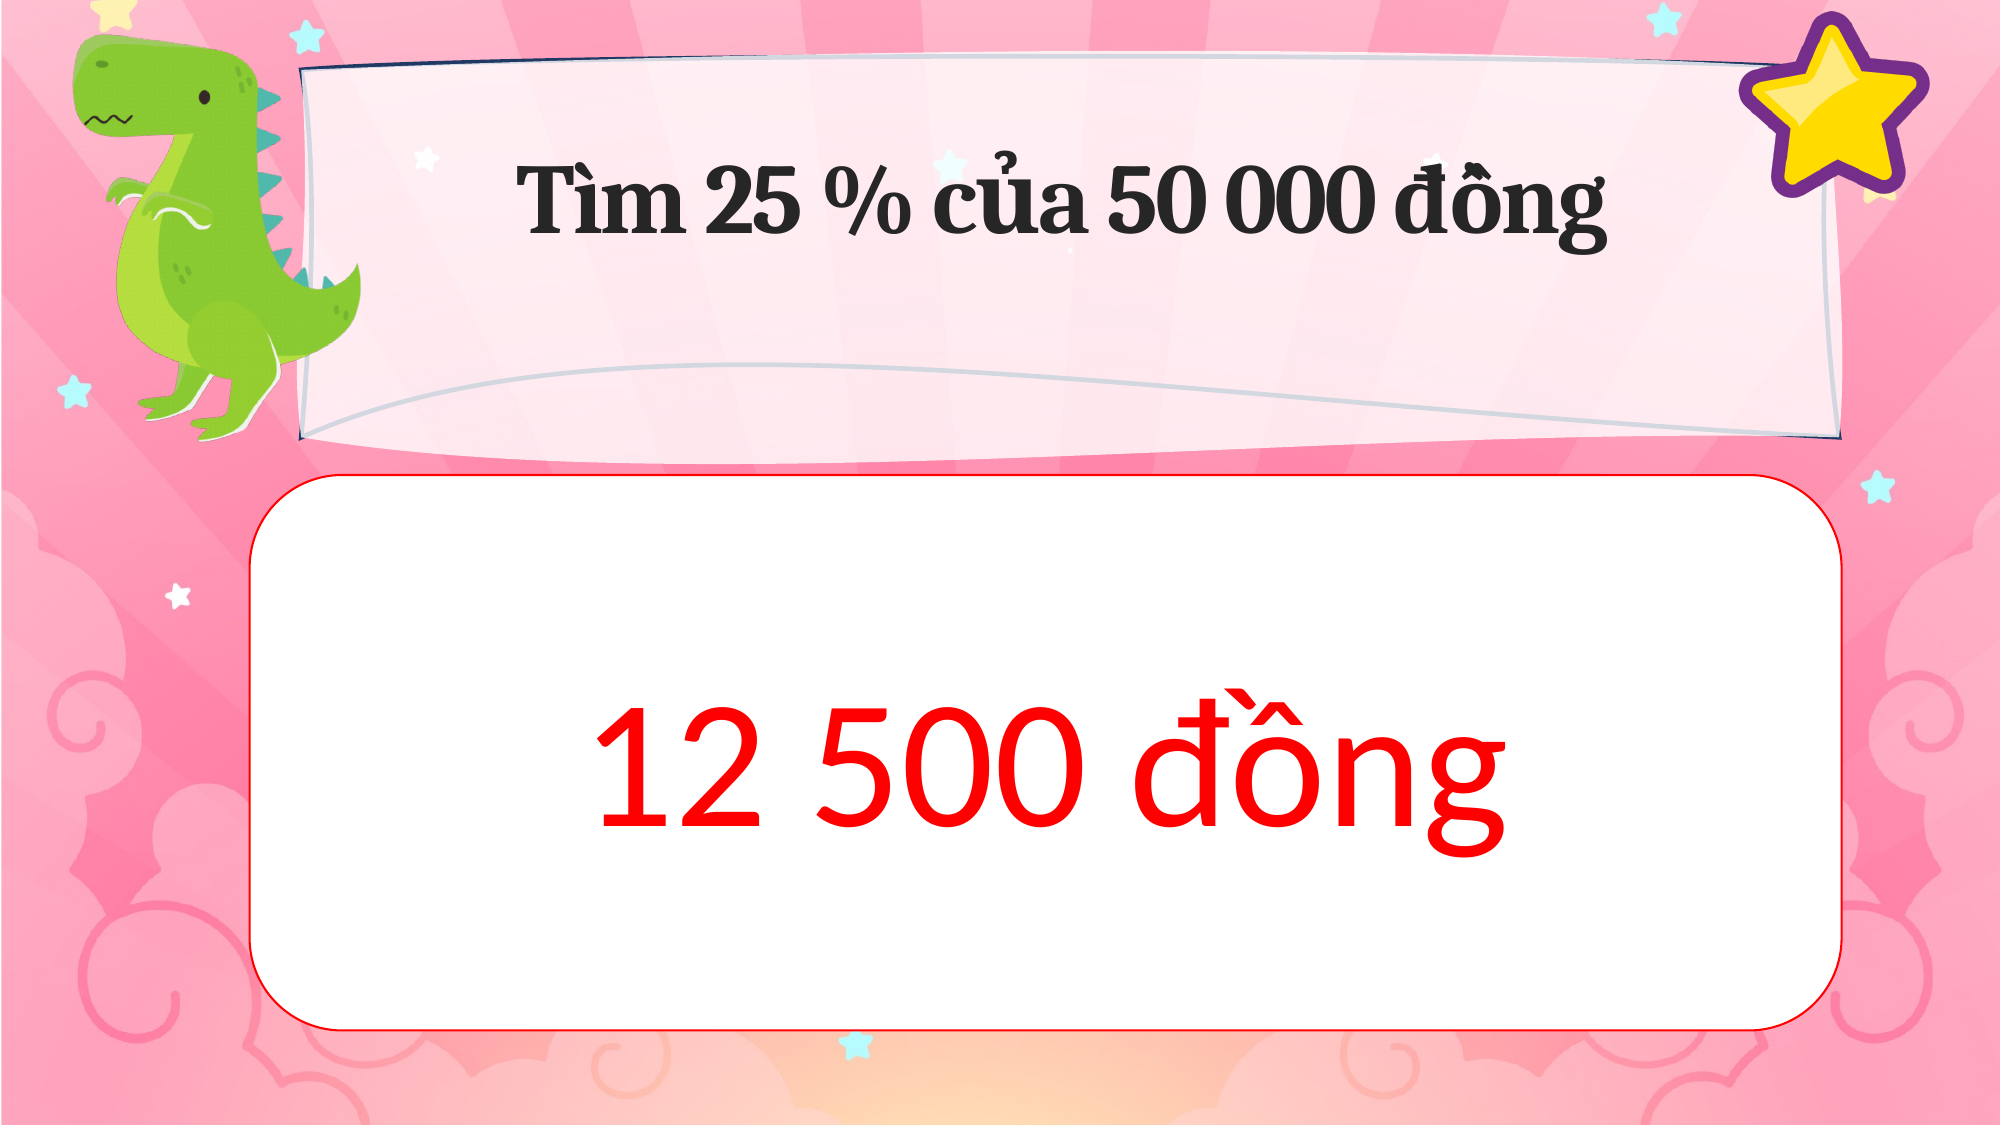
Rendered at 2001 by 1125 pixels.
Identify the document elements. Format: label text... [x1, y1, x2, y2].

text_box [301, 69, 1840, 438]
picture [0, 0, 2000, 1125]
text_box 12 500 đồng [248, 473, 1843, 1032]
